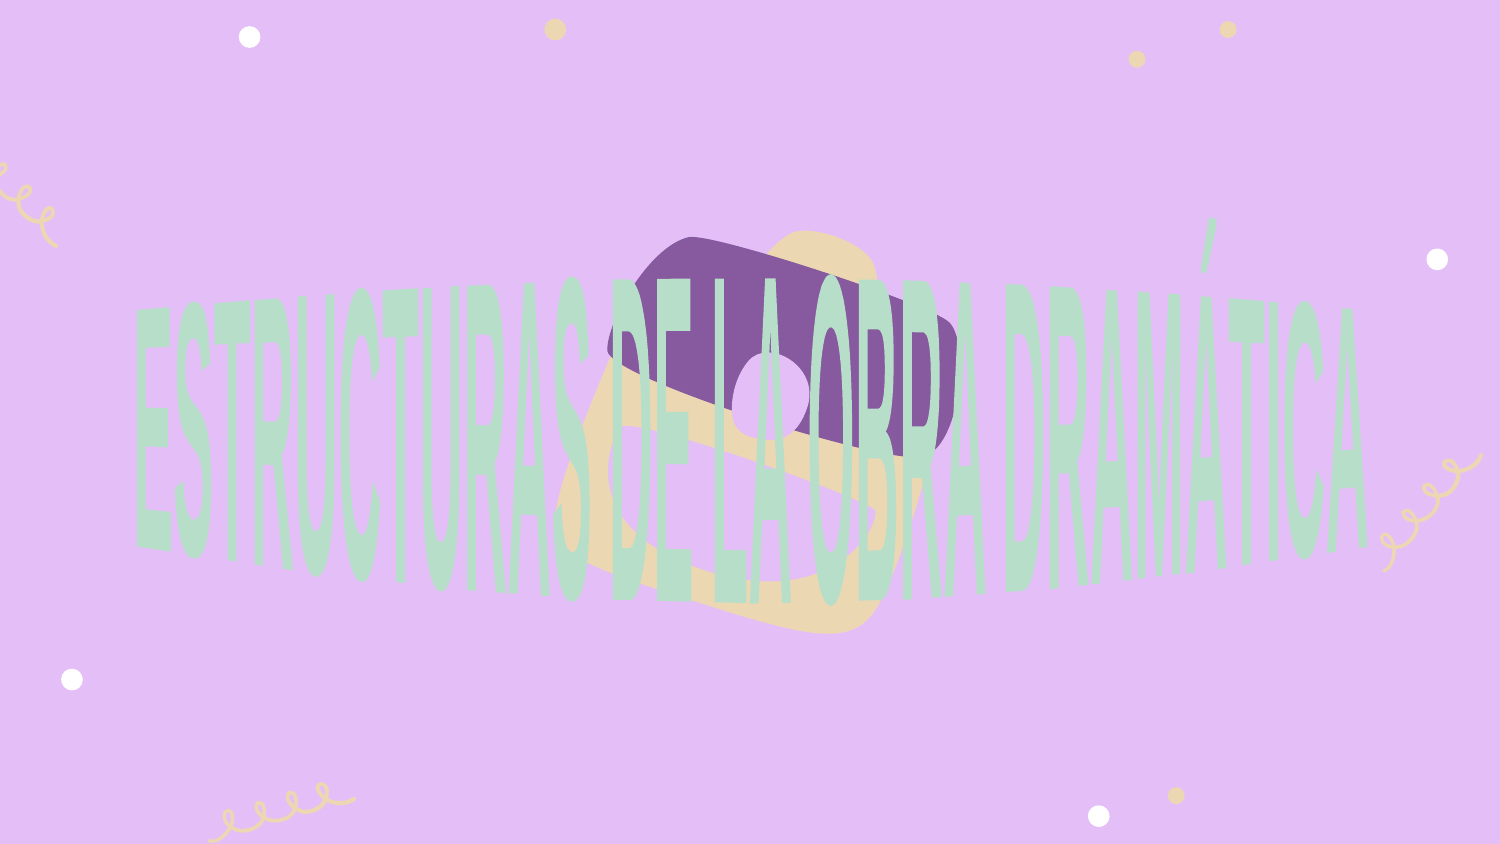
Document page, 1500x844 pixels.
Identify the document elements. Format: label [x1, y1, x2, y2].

text_box [554, 208, 972, 634]
